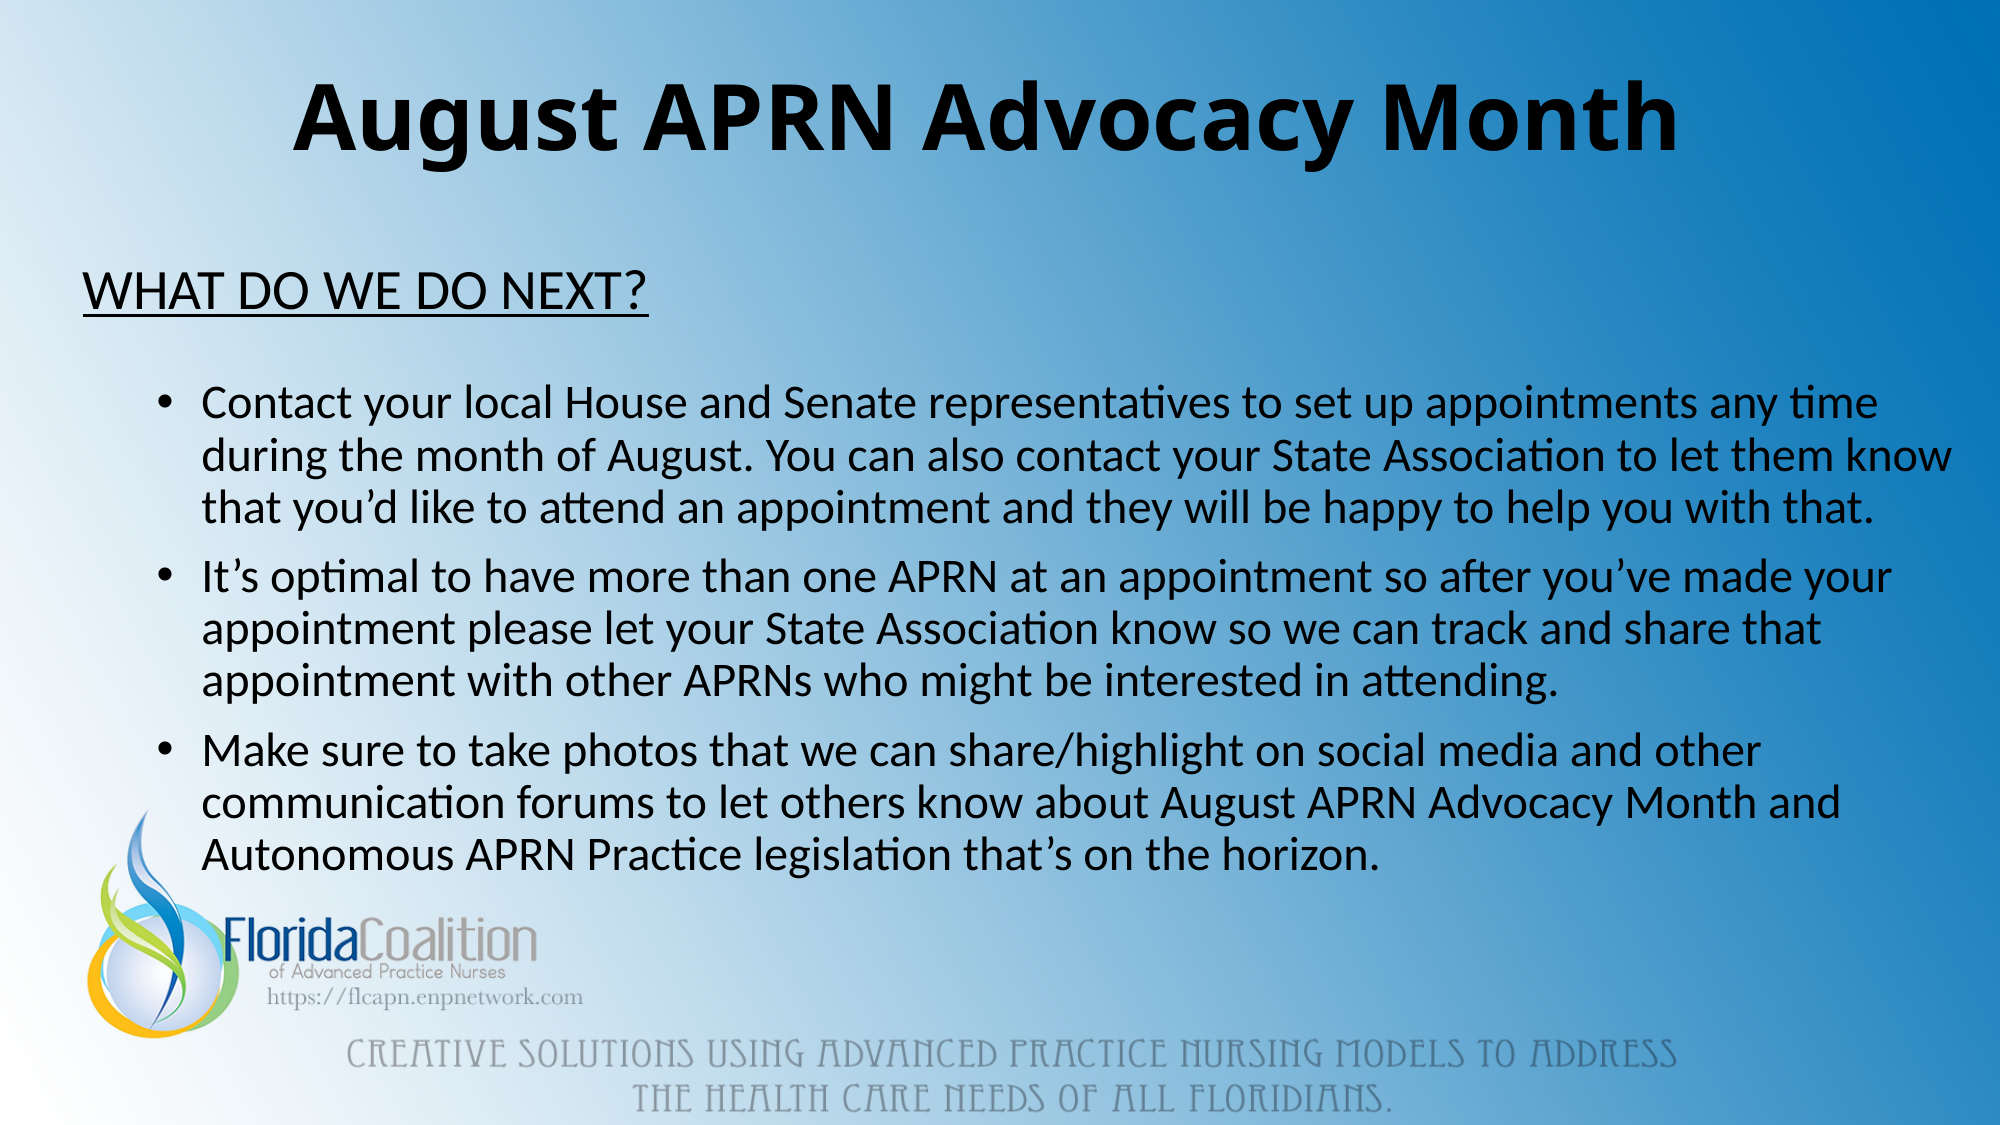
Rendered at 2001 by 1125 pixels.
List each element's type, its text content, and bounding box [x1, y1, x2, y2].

title August APRN Advocacy Month [137, 35, 1863, 206]
list WHAT DO WE DO NEXT? Contact your local House and Senate representatives to set up appointments any time during the month of August. You can also contact your State Association to let them know that you’d like to attend an appointment and they will be happy to help you with that. It’s optimal to have more than one APRN at an appointment so after you’ve made your appointment please let your State Association know so we can track and share that appointment with other APRNs who might be interested in attending. Make sure to take photos that we can share/highlight on social media and other communication forums to let others know about August APRN Advocacy Month and Autonomous APRN Practice legislation that’s on the horizon. [67, 253, 1974, 908]
picture [0, 0, 2000, 1125]
